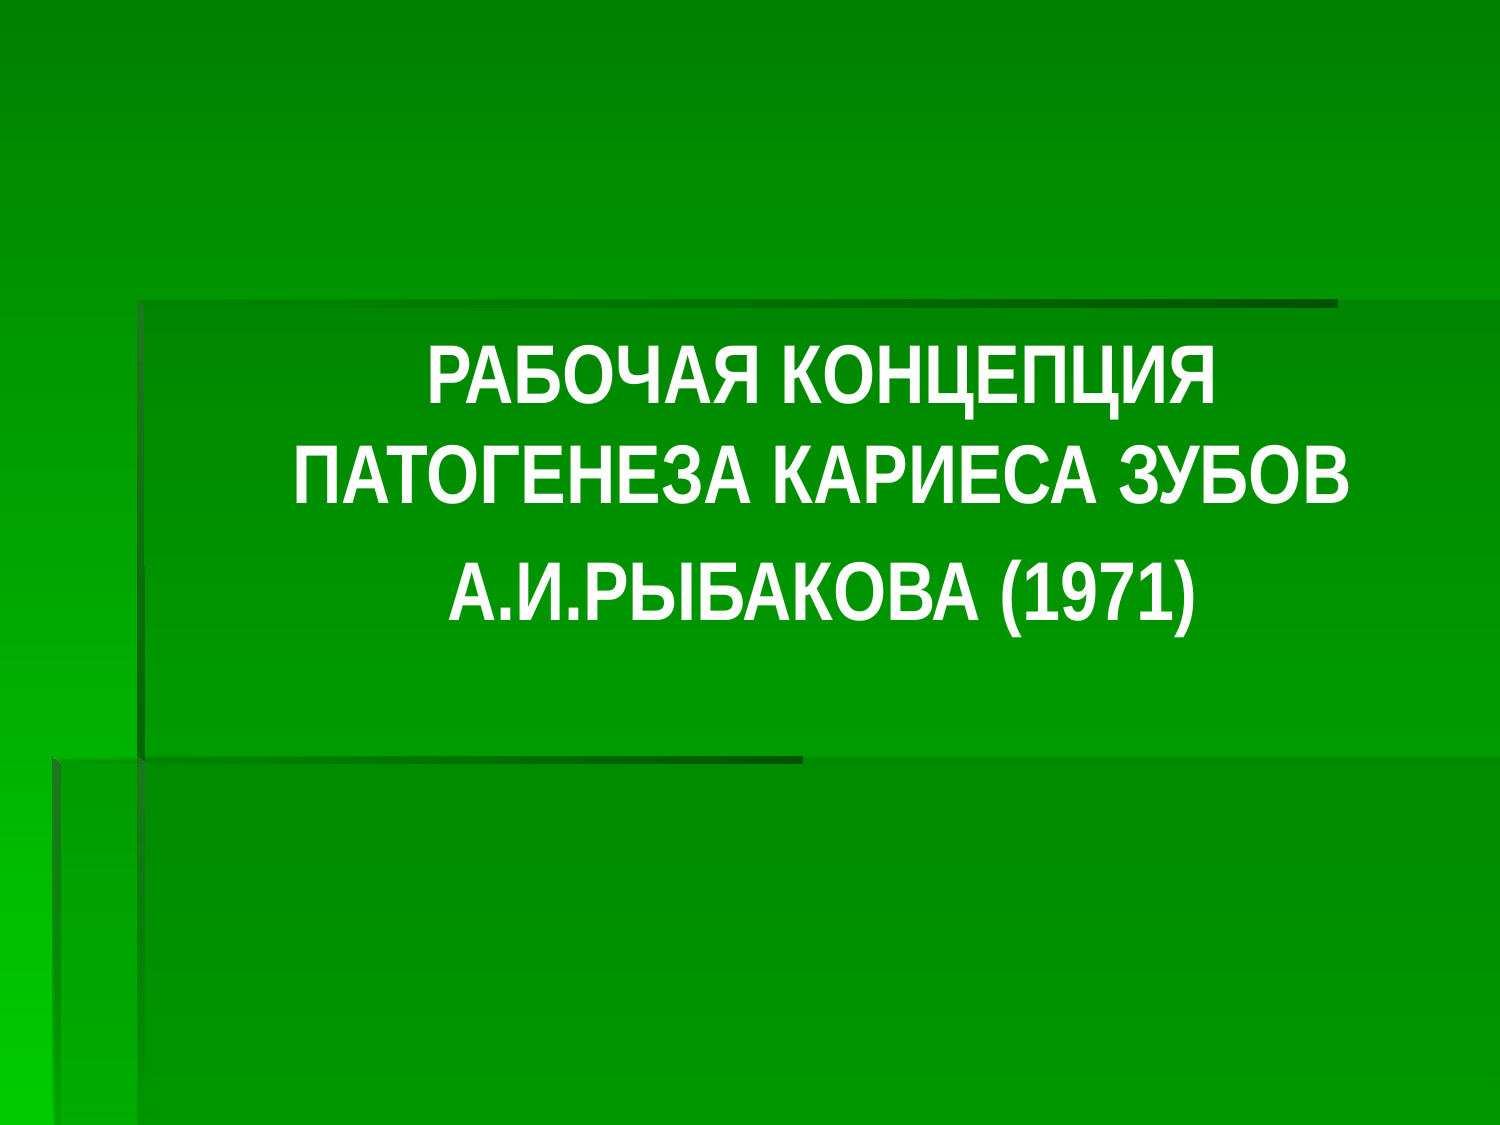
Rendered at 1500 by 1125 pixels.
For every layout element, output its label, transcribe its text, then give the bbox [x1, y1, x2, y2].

list РАБОЧАЯ КОНЦЕПЦИЯ ПАТОГЕНЕЗА КАРИЕСА ЗУБОВ А.И.РЫБАКОВА (1971) [137, 312, 1452, 1001]
